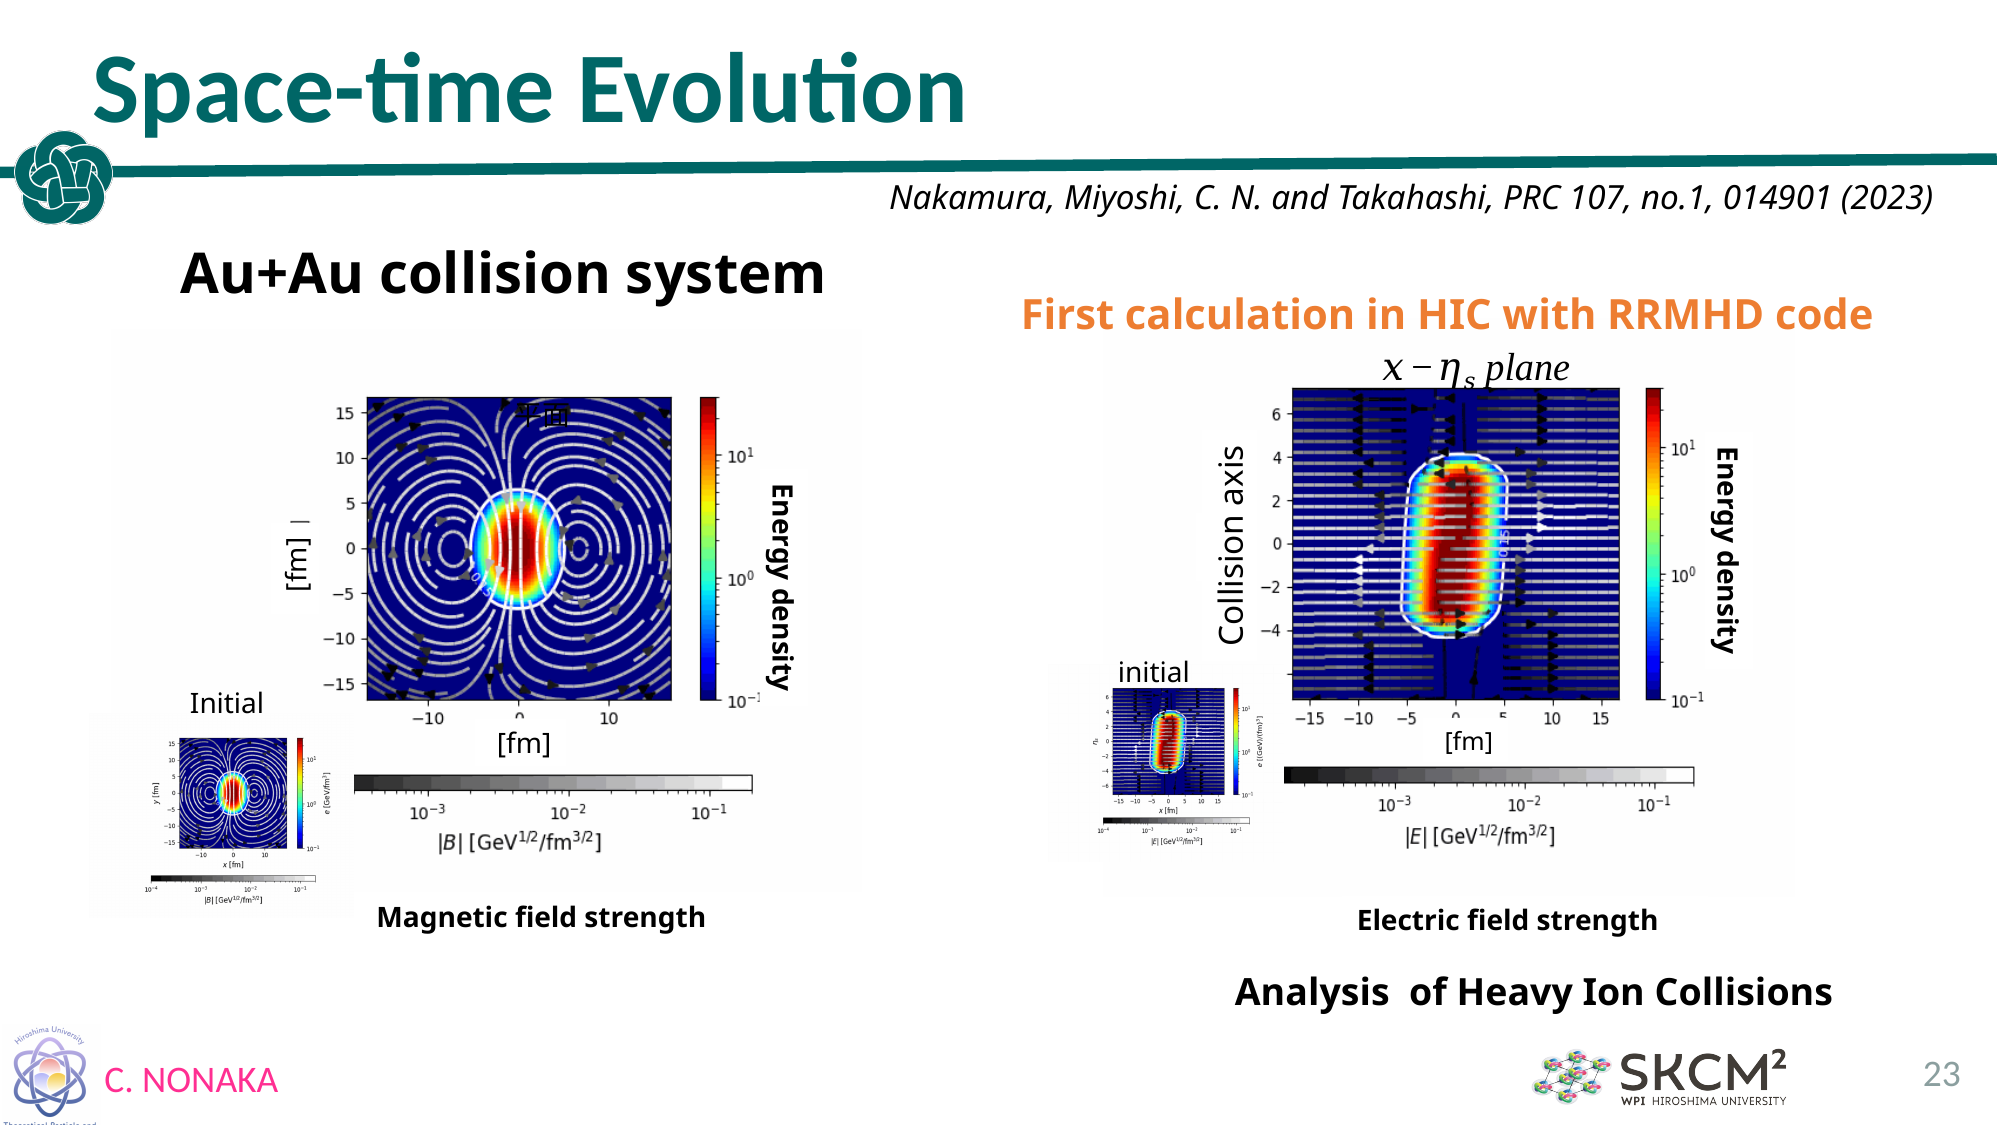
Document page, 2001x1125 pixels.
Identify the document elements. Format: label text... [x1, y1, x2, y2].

text_box Magnetic field strength [361, 892, 771, 941]
picture [1048, 318, 1795, 897]
title Space-time Evolution [77, 14, 1698, 167]
slide_number 23 [1638, 1041, 1976, 1102]
picture [1530, 1047, 1789, 1108]
text_box Electric field strength [1342, 897, 1709, 944]
picture [14, 130, 113, 225]
text_box Analysis of Heavy Ion Collisions [1220, 960, 1859, 1020]
picture [2, 1024, 101, 1125]
picture [89, 329, 862, 918]
text_box Au+Au collision system [165, 229, 843, 312]
text_box First calculation in HIC with RRMHD code [1006, 280, 1889, 345]
text_box Nakamura, Miyoshi, C. N. and Takahashi, PRC 107, no.1, 014901 (2023) [877, 175, 1955, 236]
